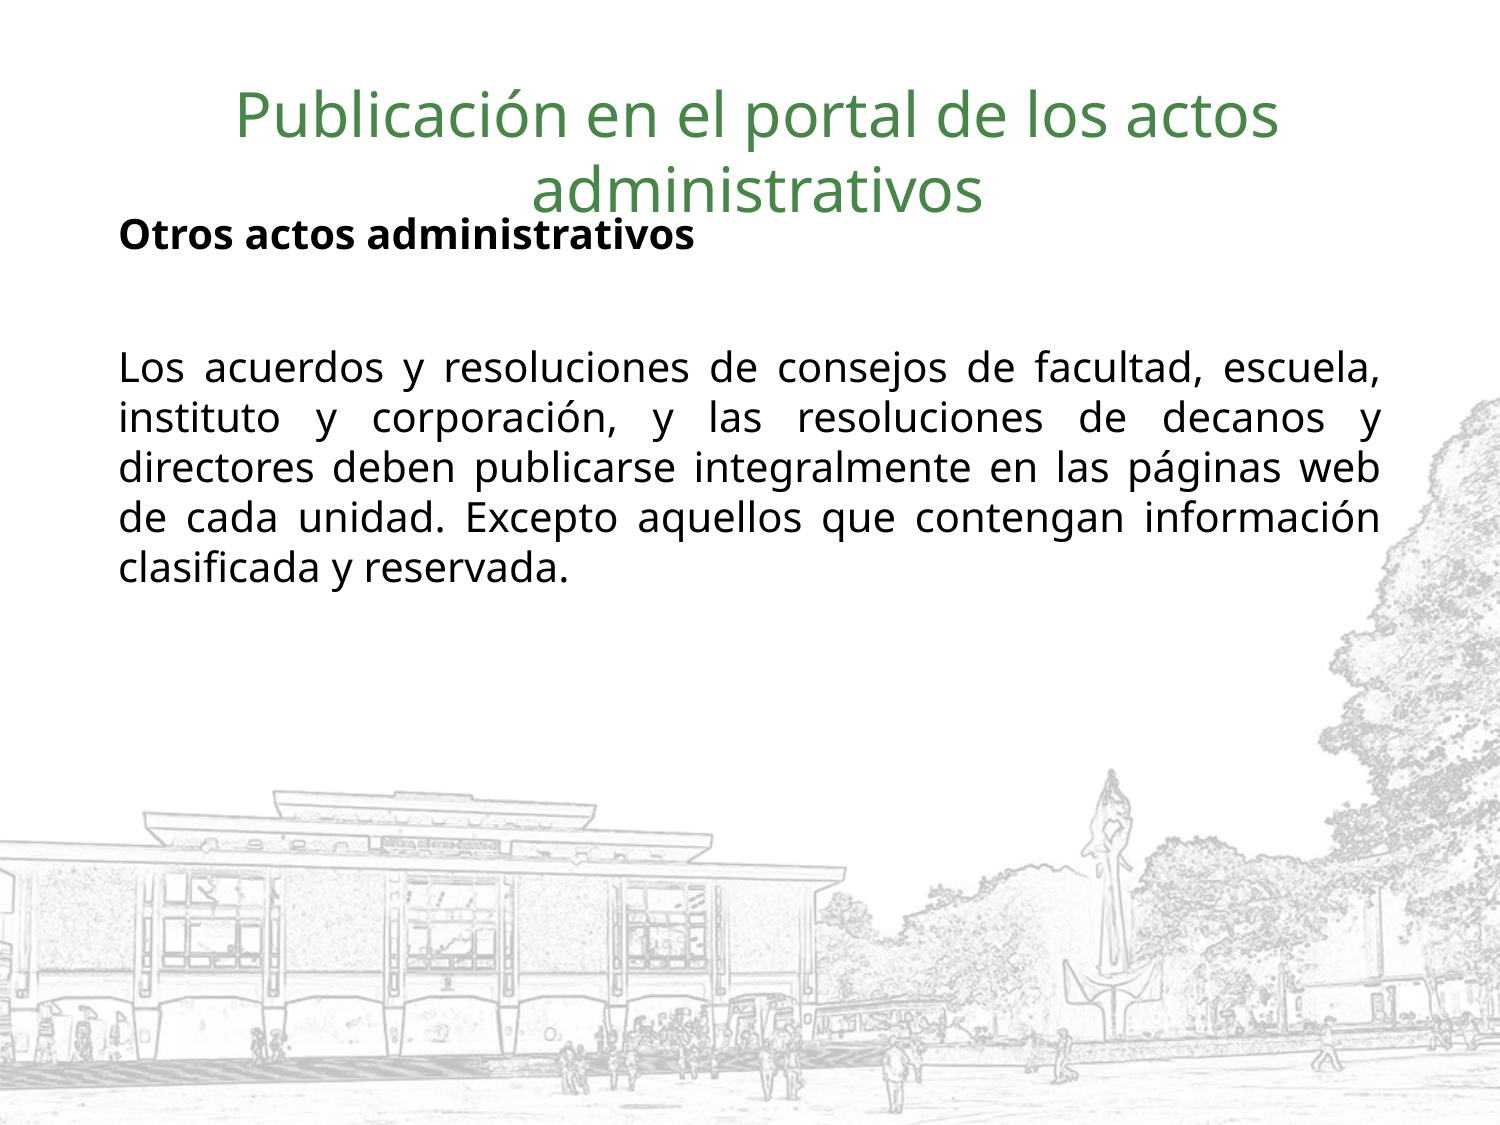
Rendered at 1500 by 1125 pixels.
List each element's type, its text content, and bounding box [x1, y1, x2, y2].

title Publicación en el portal de los actos administrativos [0, 59, 1500, 171]
list Otros actos administrativos Los acuerdos y resoluciones de consejos de facultad, escuela, instituto y corporación, y las resoluciones de decanos y directores deben publicarse integralmente en las páginas web de cada unidad. Excepto aquellos que contengan información clasificada y reservada. [103, 192, 1397, 1014]
